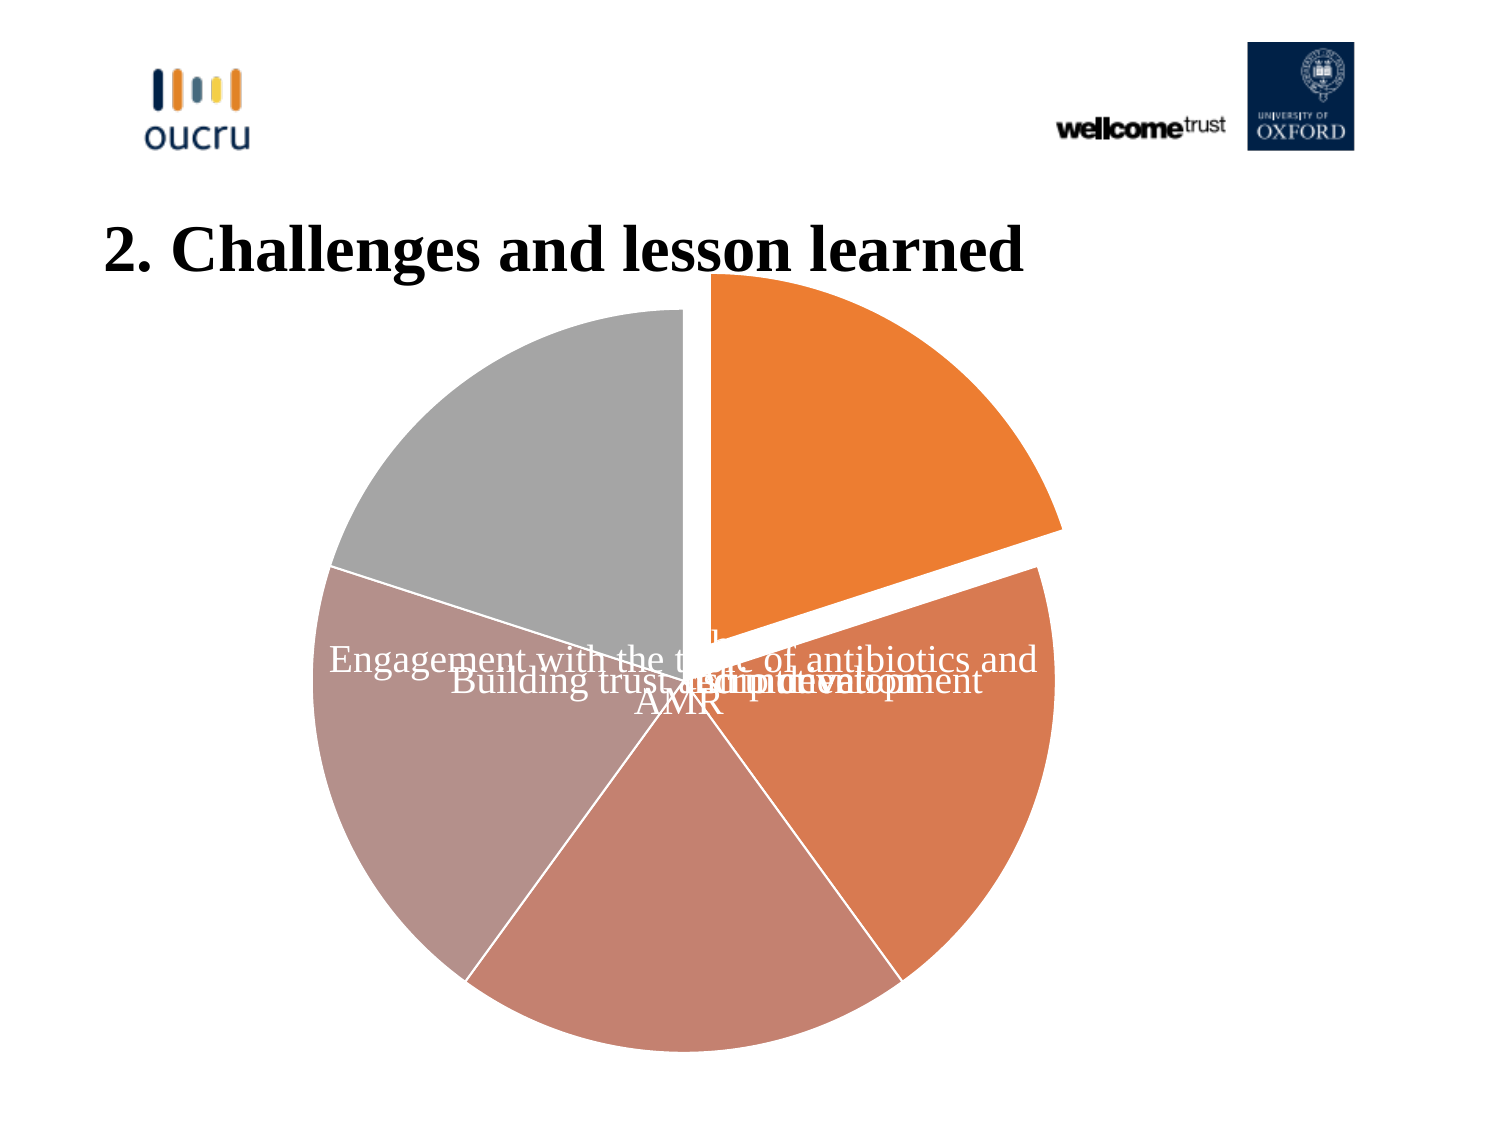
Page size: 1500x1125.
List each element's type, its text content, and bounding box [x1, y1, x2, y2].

title 2. Challenges and lesson learned [88, 184, 1447, 315]
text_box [159, 219, 1235, 1106]
